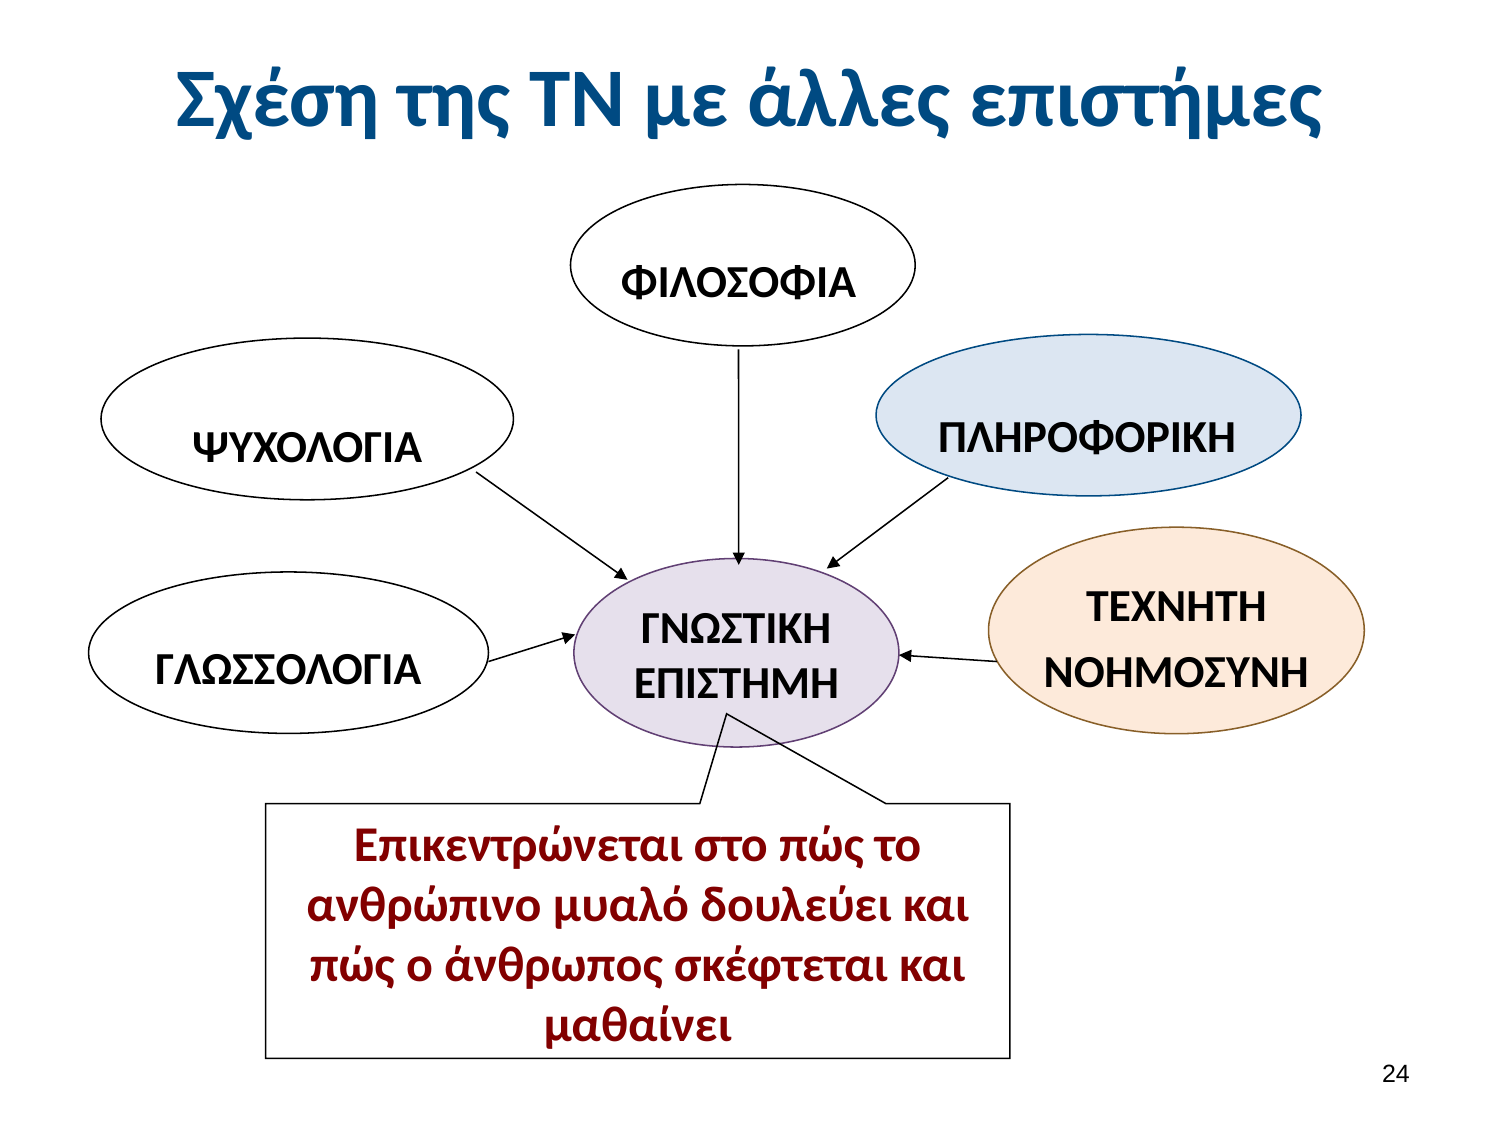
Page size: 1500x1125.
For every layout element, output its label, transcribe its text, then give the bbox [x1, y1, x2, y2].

title Σχέση της ΤΝ με άλλες επιστήμες [0, 19, 1500, 169]
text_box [88, 184, 1365, 748]
text_box Επικεντρώνεται στο πώς το ανθρώπινο μυαλό δουλεύει και πώς ο άνθρωπος σκέφτεται και μαθαίνει [265, 757, 1010, 1059]
slide_number 23 [1074, 1042, 1425, 1103]
